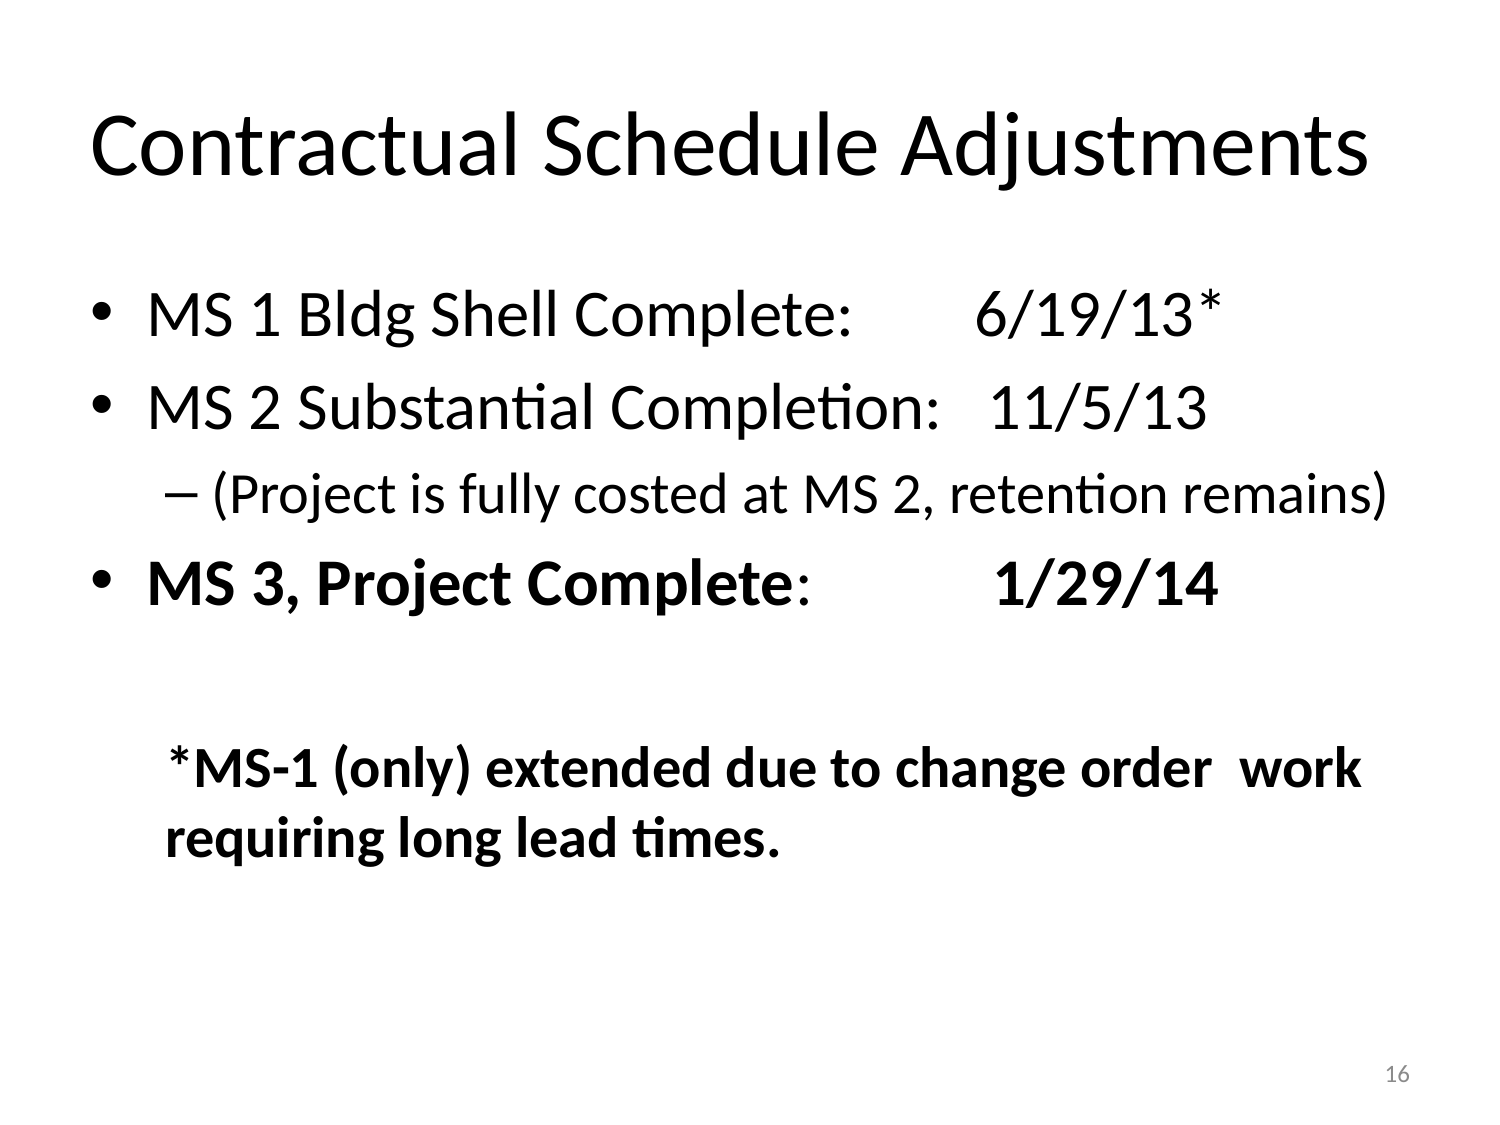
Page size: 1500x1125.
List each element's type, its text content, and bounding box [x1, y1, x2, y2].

list MS 1 Bldg Shell Complete: 6/19/13* MS 2 Substantial Completion: 11/5/13 (Project is fully costed at MS 2, retention remains) MS 3, Project Complete: 1/29/14 *MS-1 (only) extended due to change order work requiring long lead times. [75, 262, 1425, 1005]
slide_number 16 [1074, 1042, 1425, 1103]
title Contractual Schedule Adjustments [75, 45, 1425, 233]
